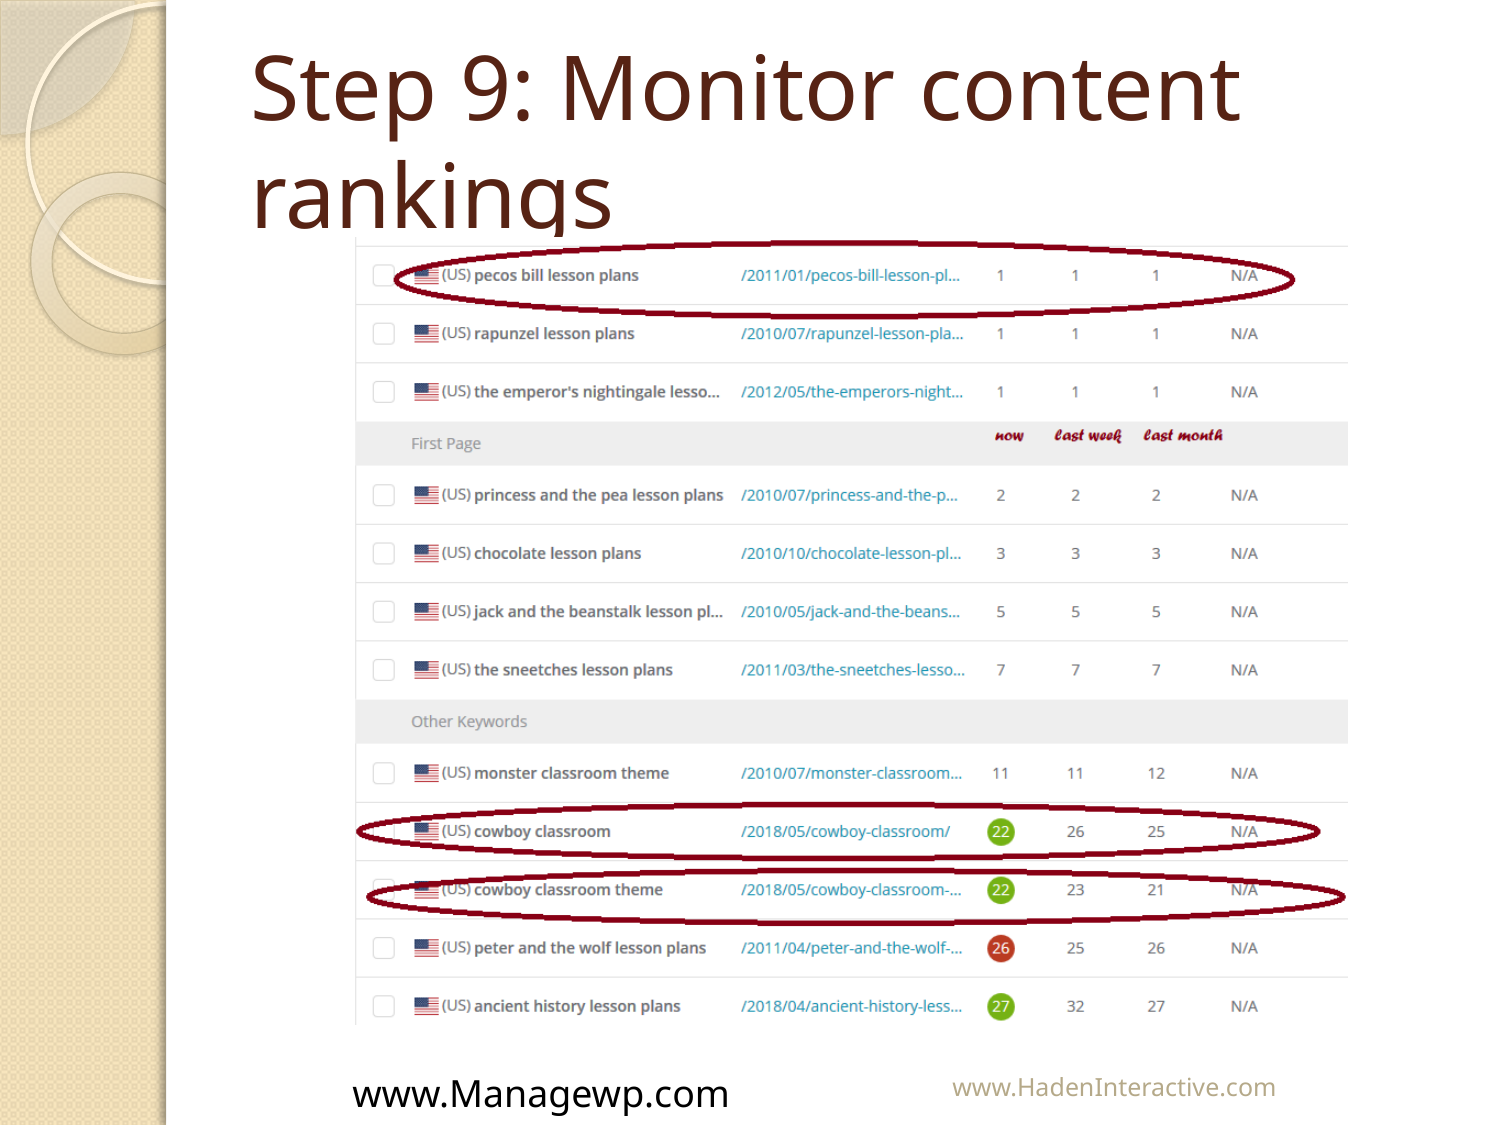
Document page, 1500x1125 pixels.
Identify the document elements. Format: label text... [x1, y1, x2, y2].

text_box www.Managewp.com [337, 1062, 825, 1123]
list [353, 237, 1348, 1026]
title Step 9: Monitor content rankings [235, 45, 1466, 233]
footer www.HadenInteractive.com [937, 1034, 1413, 1113]
